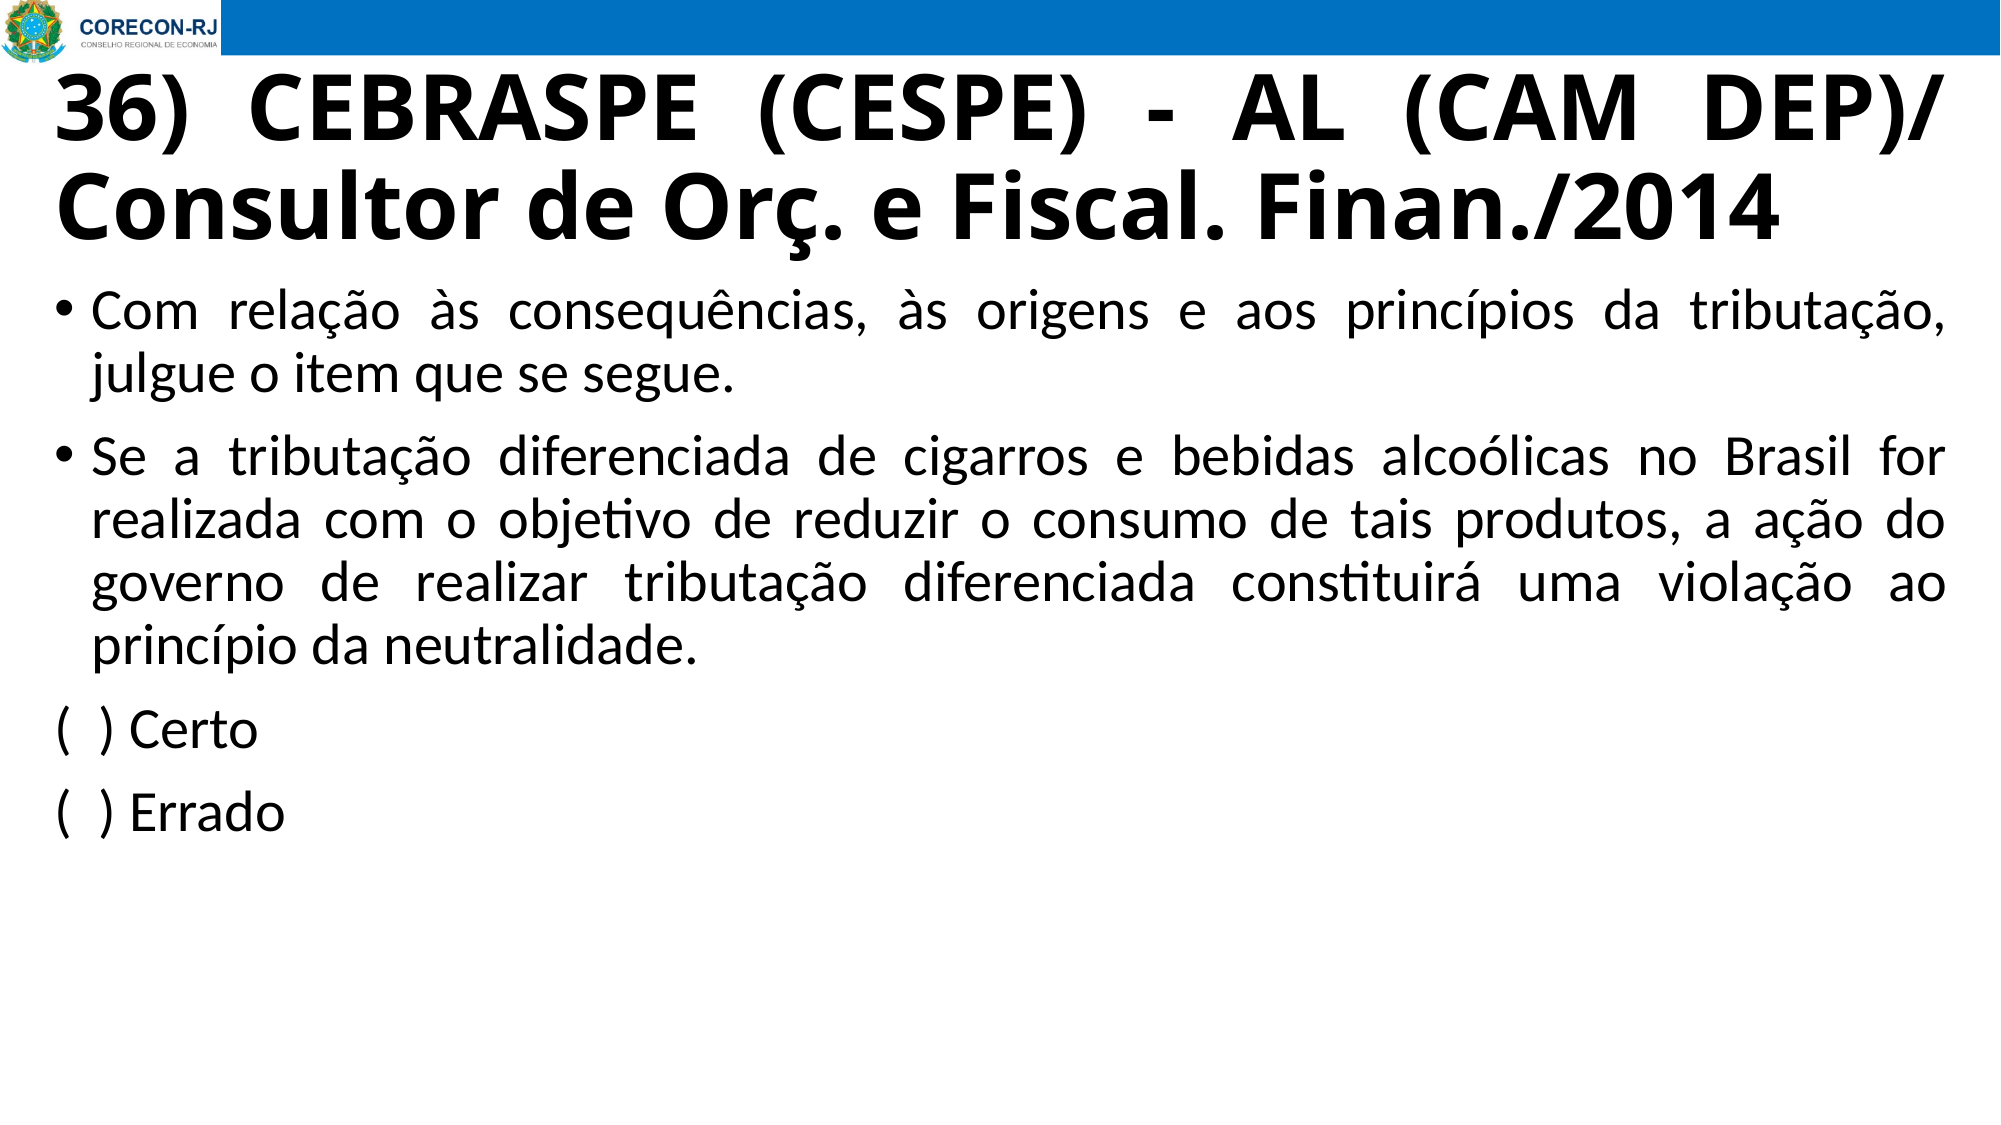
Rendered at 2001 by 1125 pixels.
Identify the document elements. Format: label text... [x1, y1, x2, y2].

title 36) CEBRASPE (CESPE) - AL (CAM DEP)/ Consultor de Orç. e Fiscal. Finan./2014 [39, 51, 1963, 269]
picture [0, 0, 221, 65]
list Com relação às consequências, às origens e aos princípios da tributação, julgue o item que se segue. Se a tributação diferenciada de cigarros e bebidas alcoólicas no Brasil for realizada com o objetivo de reduzir o consumo de tais produtos, a ação do governo de realizar tributação diferenciada constituirá uma violação ao princípio da neutralidade. ( ) Certo ( ) Errado [39, 271, 1963, 986]
